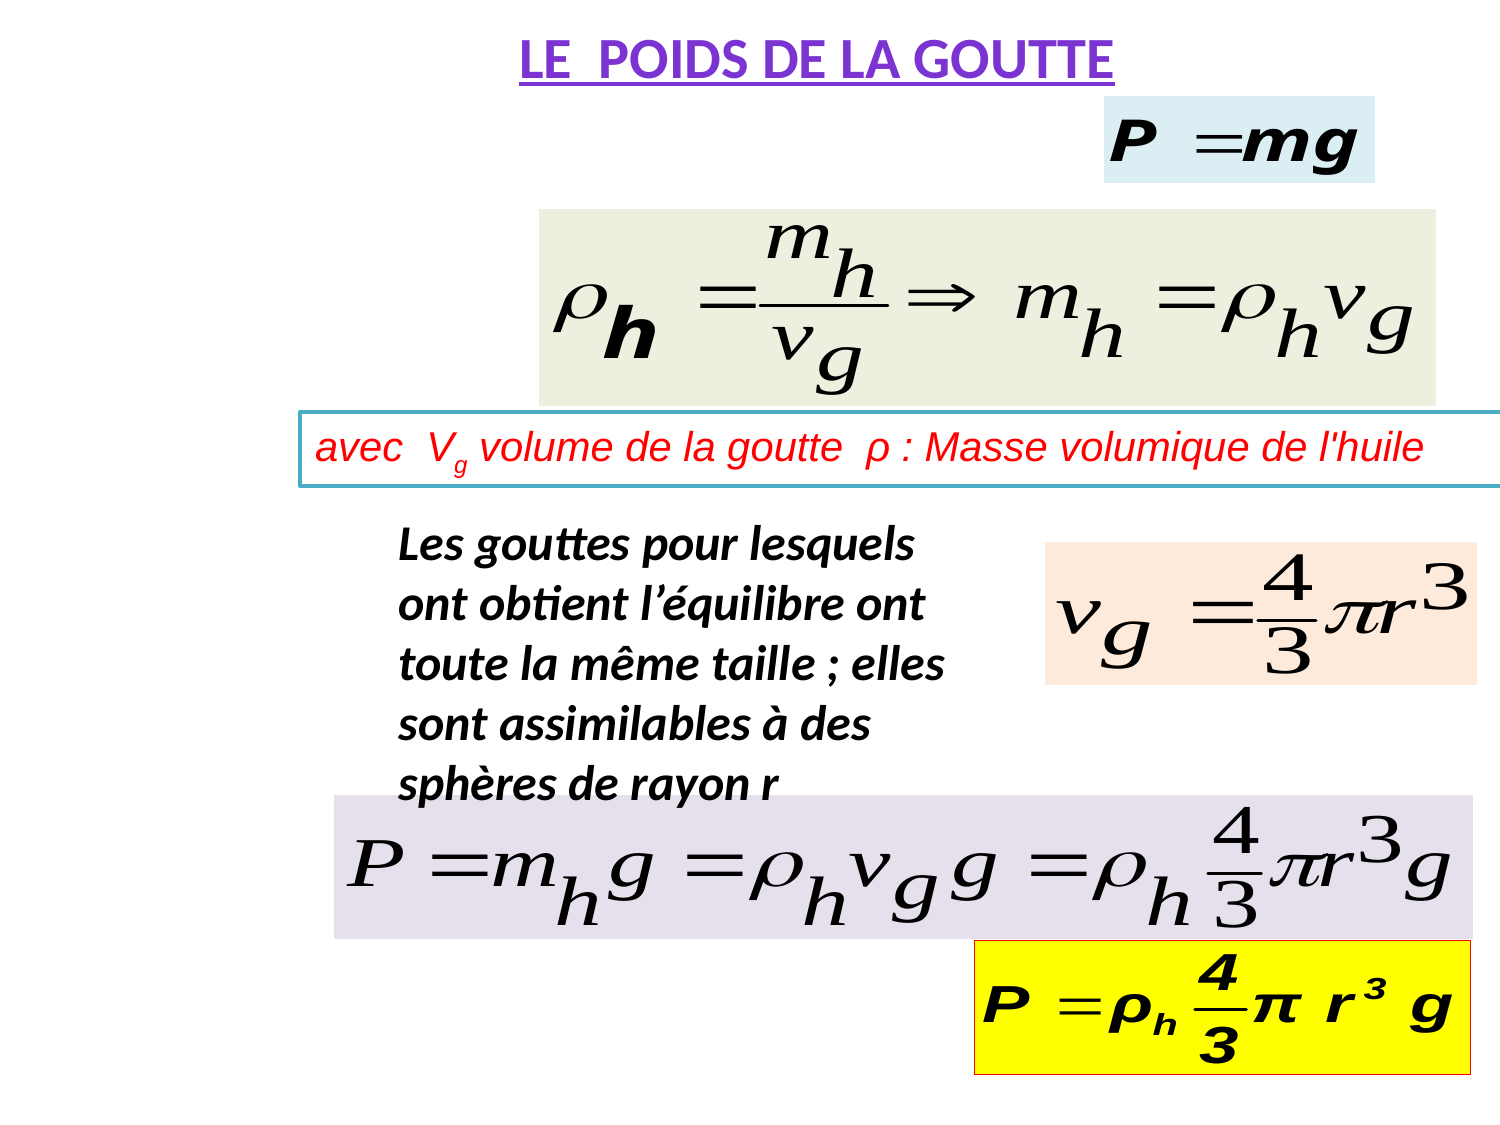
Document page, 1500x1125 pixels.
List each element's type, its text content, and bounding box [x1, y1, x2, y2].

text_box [333, 794, 1474, 940]
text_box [974, 940, 1471, 1076]
text_box Les gouttes pour lesquels ont obtient l’équilibre ont toute la même taille ; elles sont assimilables à des sphères de rayon r [383, 503, 987, 792]
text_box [538, 208, 1437, 407]
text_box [1104, 95, 1376, 184]
text_box avec Vg volume de la goutte ρ : Masse volumique de l'huile [298, 410, 1500, 488]
text_box LE Poids de la goutte [504, 12, 1131, 98]
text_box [1045, 541, 1478, 686]
